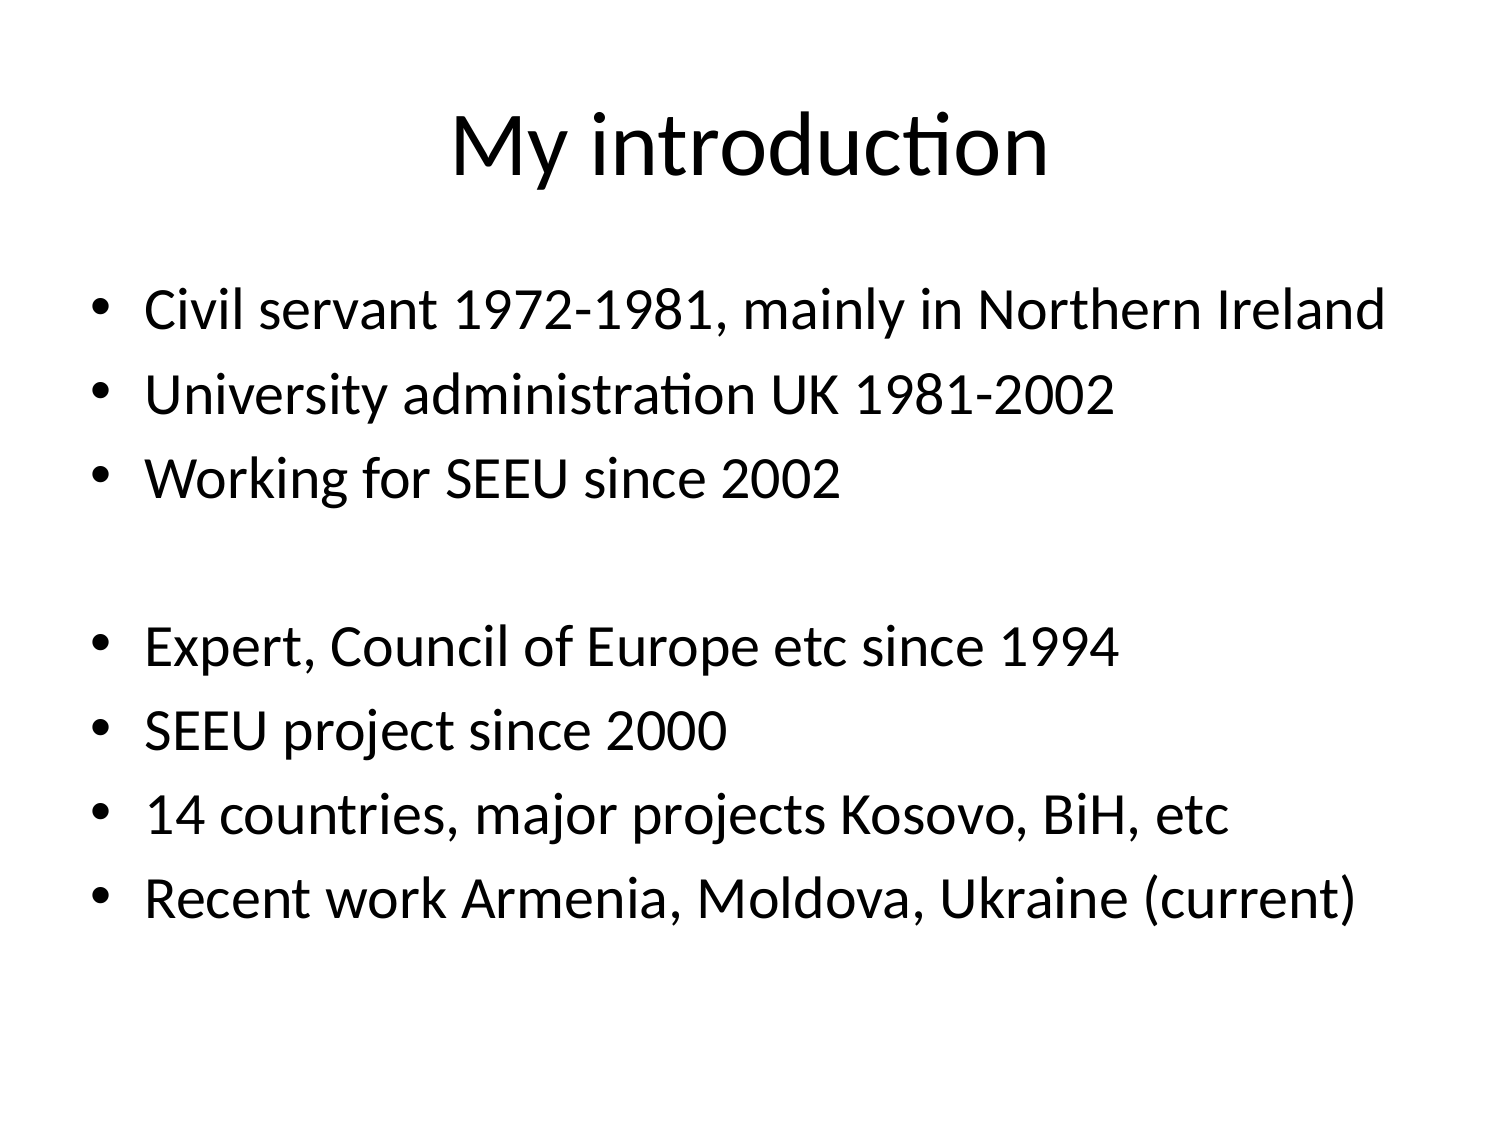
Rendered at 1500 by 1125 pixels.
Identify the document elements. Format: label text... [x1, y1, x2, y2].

list Civil servant 1972-1981, mainly in Northern Ireland University administration UK 1981-2002 Working for SEEU since 2002 Expert, Council of Europe etc since 1994 SEEU project since 2000 14 countries, major projects Kosovo, BiH, etc Recent work Armenia, Moldova, Ukraine (current) [75, 262, 1425, 1005]
title My introduction [75, 45, 1425, 233]
